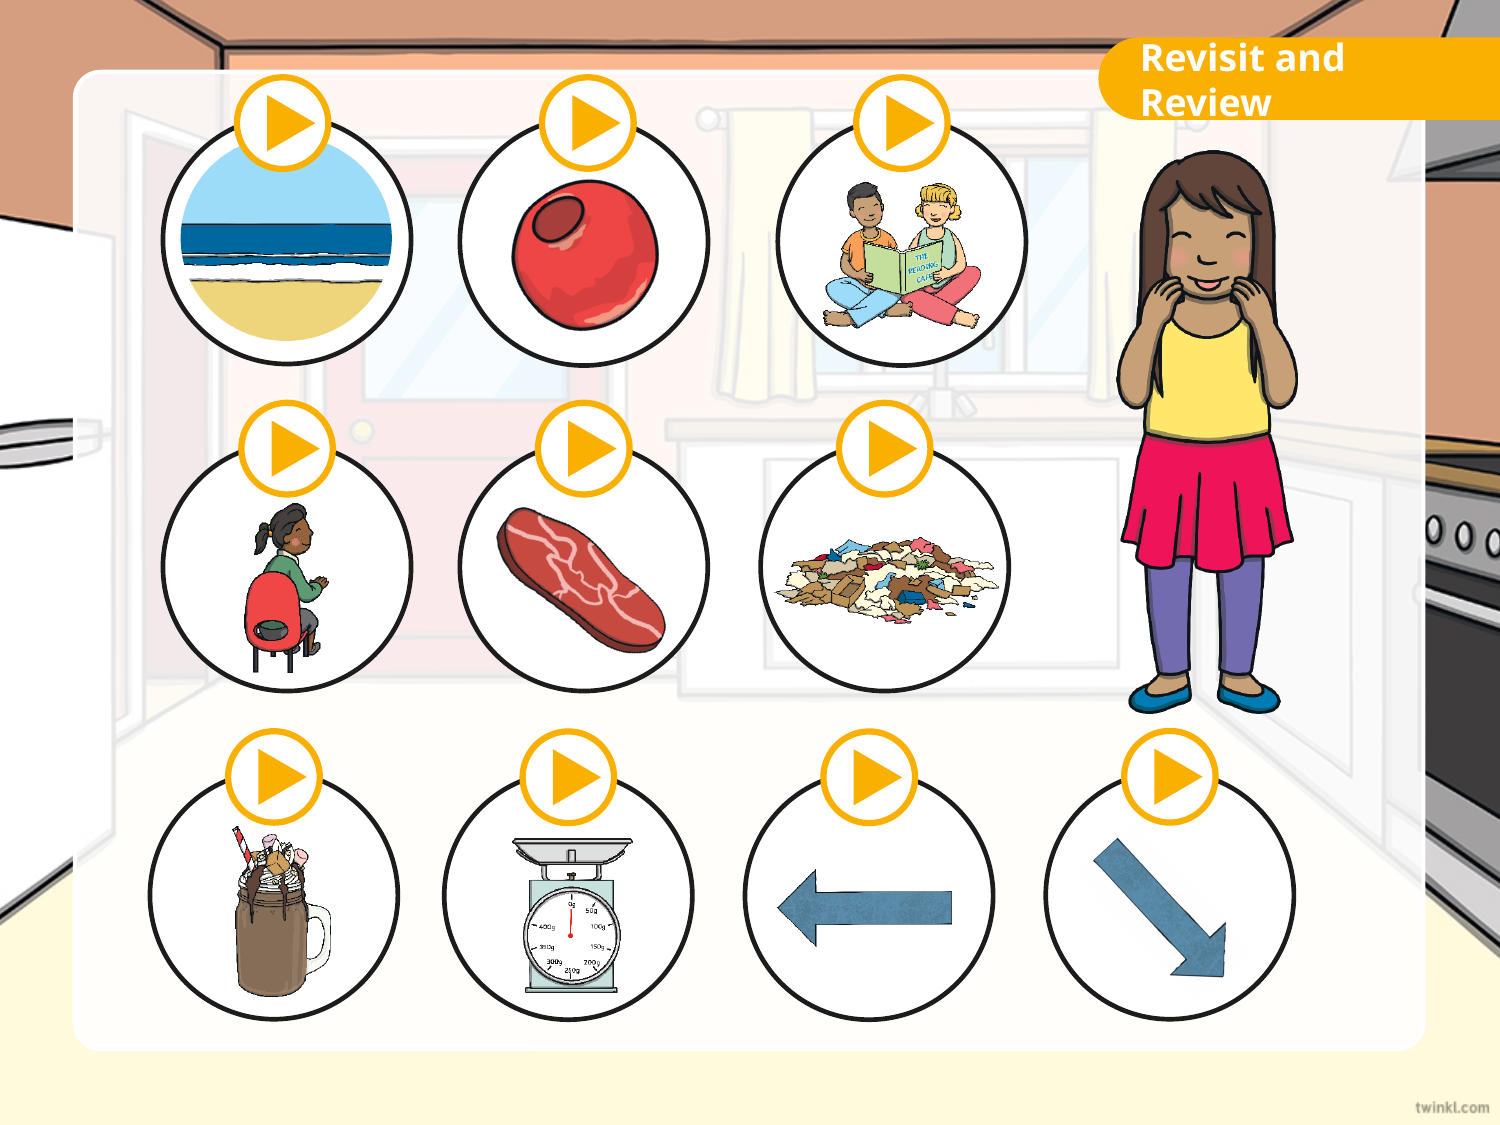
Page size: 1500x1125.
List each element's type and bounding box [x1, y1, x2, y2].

picture [774, 537, 999, 624]
text_box [1098, 37, 1500, 120]
text_box [458, 125, 710, 367]
text_box [236, 77, 329, 169]
text_box [856, 77, 948, 169]
text_box [823, 731, 916, 824]
text_box [228, 731, 320, 823]
text_box [161, 451, 413, 693]
picture [232, 826, 331, 997]
picture [777, 869, 952, 947]
text_box [443, 780, 694, 1021]
picture [1116, 150, 1298, 714]
picture [478, 494, 686, 669]
picture [483, 169, 689, 357]
text_box [1044, 780, 1295, 1021]
text_box [522, 731, 614, 824]
text_box [148, 780, 399, 1021]
text_box [458, 451, 709, 693]
picture [180, 135, 392, 227]
text_box [776, 126, 1027, 367]
text_box [759, 452, 1010, 693]
picture [512, 838, 633, 993]
text_box [331, 123, 355, 135]
text_box [213, 341, 361, 366]
text_box [743, 780, 995, 1021]
text_box [1124, 730, 1216, 823]
text_box [161, 175, 180, 305]
text_box [537, 402, 630, 495]
picture [244, 503, 329, 673]
text_box [241, 402, 333, 495]
text_box [219, 127, 235, 135]
picture [823, 182, 981, 329]
picture [180, 250, 392, 341]
text_box [838, 402, 931, 495]
text_box [392, 172, 413, 309]
picture [1077, 823, 1252, 1002]
picture [0, 0, 1500, 1125]
text_box [541, 77, 634, 169]
